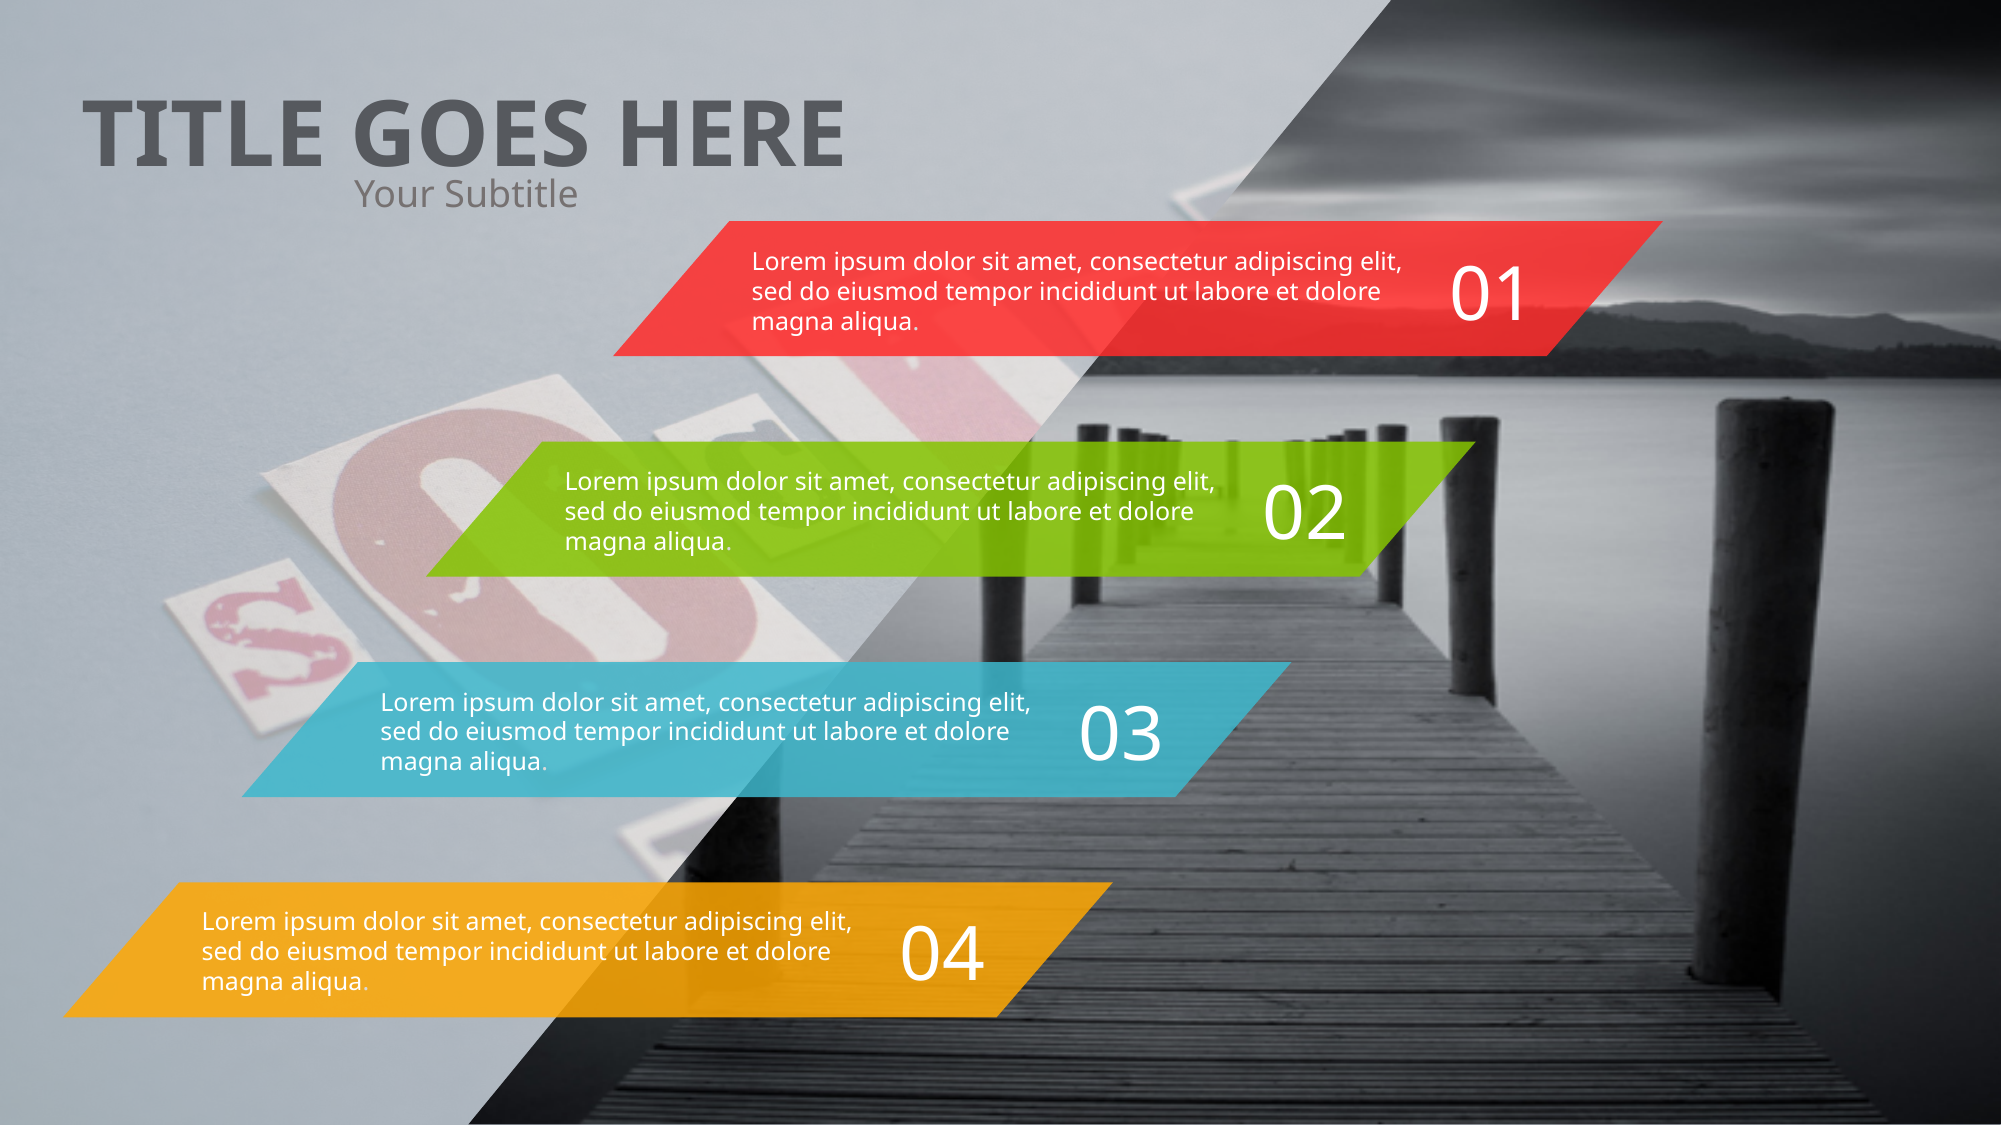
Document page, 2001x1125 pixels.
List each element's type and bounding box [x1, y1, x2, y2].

text_box [351, 685, 1182, 776]
text_box [173, 896, 1003, 1003]
text_box [536, 456, 1366, 563]
text_box [423, 440, 1479, 578]
text_box [239, 660, 1294, 799]
text_box [723, 236, 1553, 343]
text_box [610, 220, 1666, 358]
text_box [13, 66, 918, 224]
text_box [466, 0, 2000, 1125]
text_box [60, 881, 1116, 1019]
